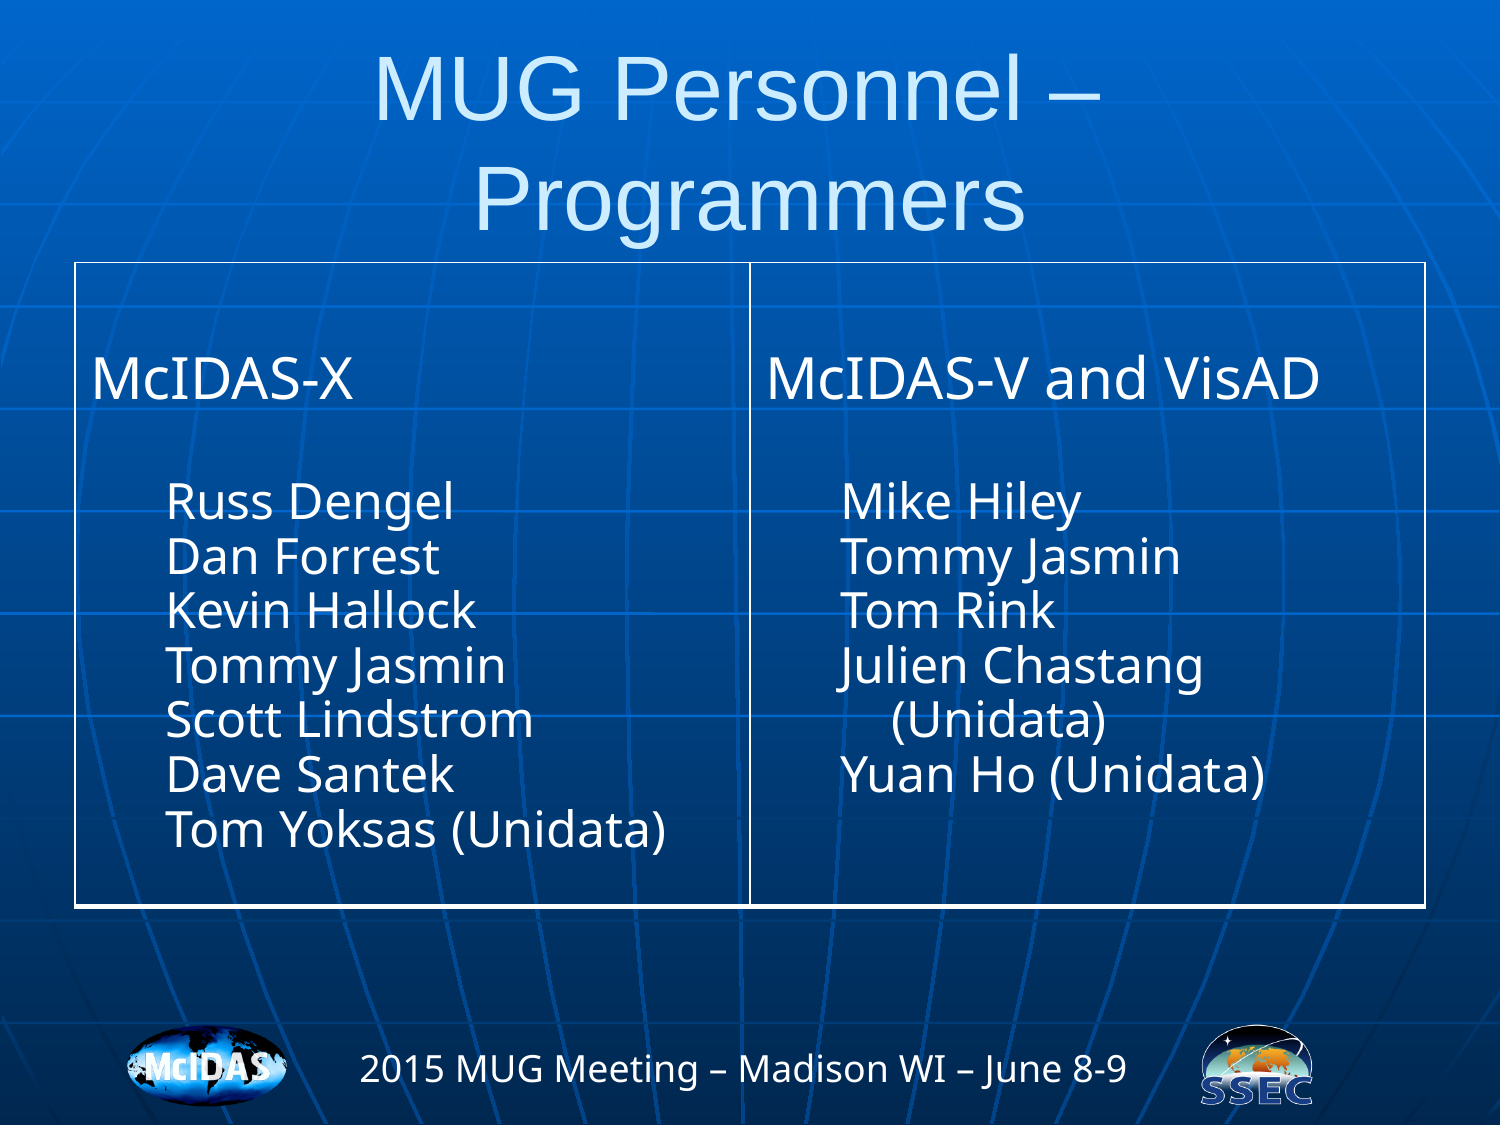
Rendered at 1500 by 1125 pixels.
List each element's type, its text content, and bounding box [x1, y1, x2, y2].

picture [1200, 1024, 1313, 1105]
table_header McIDAS-V and VisAD Mike Hiley Tommy Jasmin Tom Rink Julien Chastang (Unidata) Yuan Ho (Unidata) [751, 263, 1424, 904]
title MUG Personnel – Programmers [75, 45, 1425, 233]
picture [125, 1024, 288, 1107]
table_header McIDAS-X Russ Dengel Dan Forrest Kevin Hallock Tommy Jasmin Scott Lindstrom Dave Santek Tom Yoksas (Unidata) [76, 263, 749, 904]
